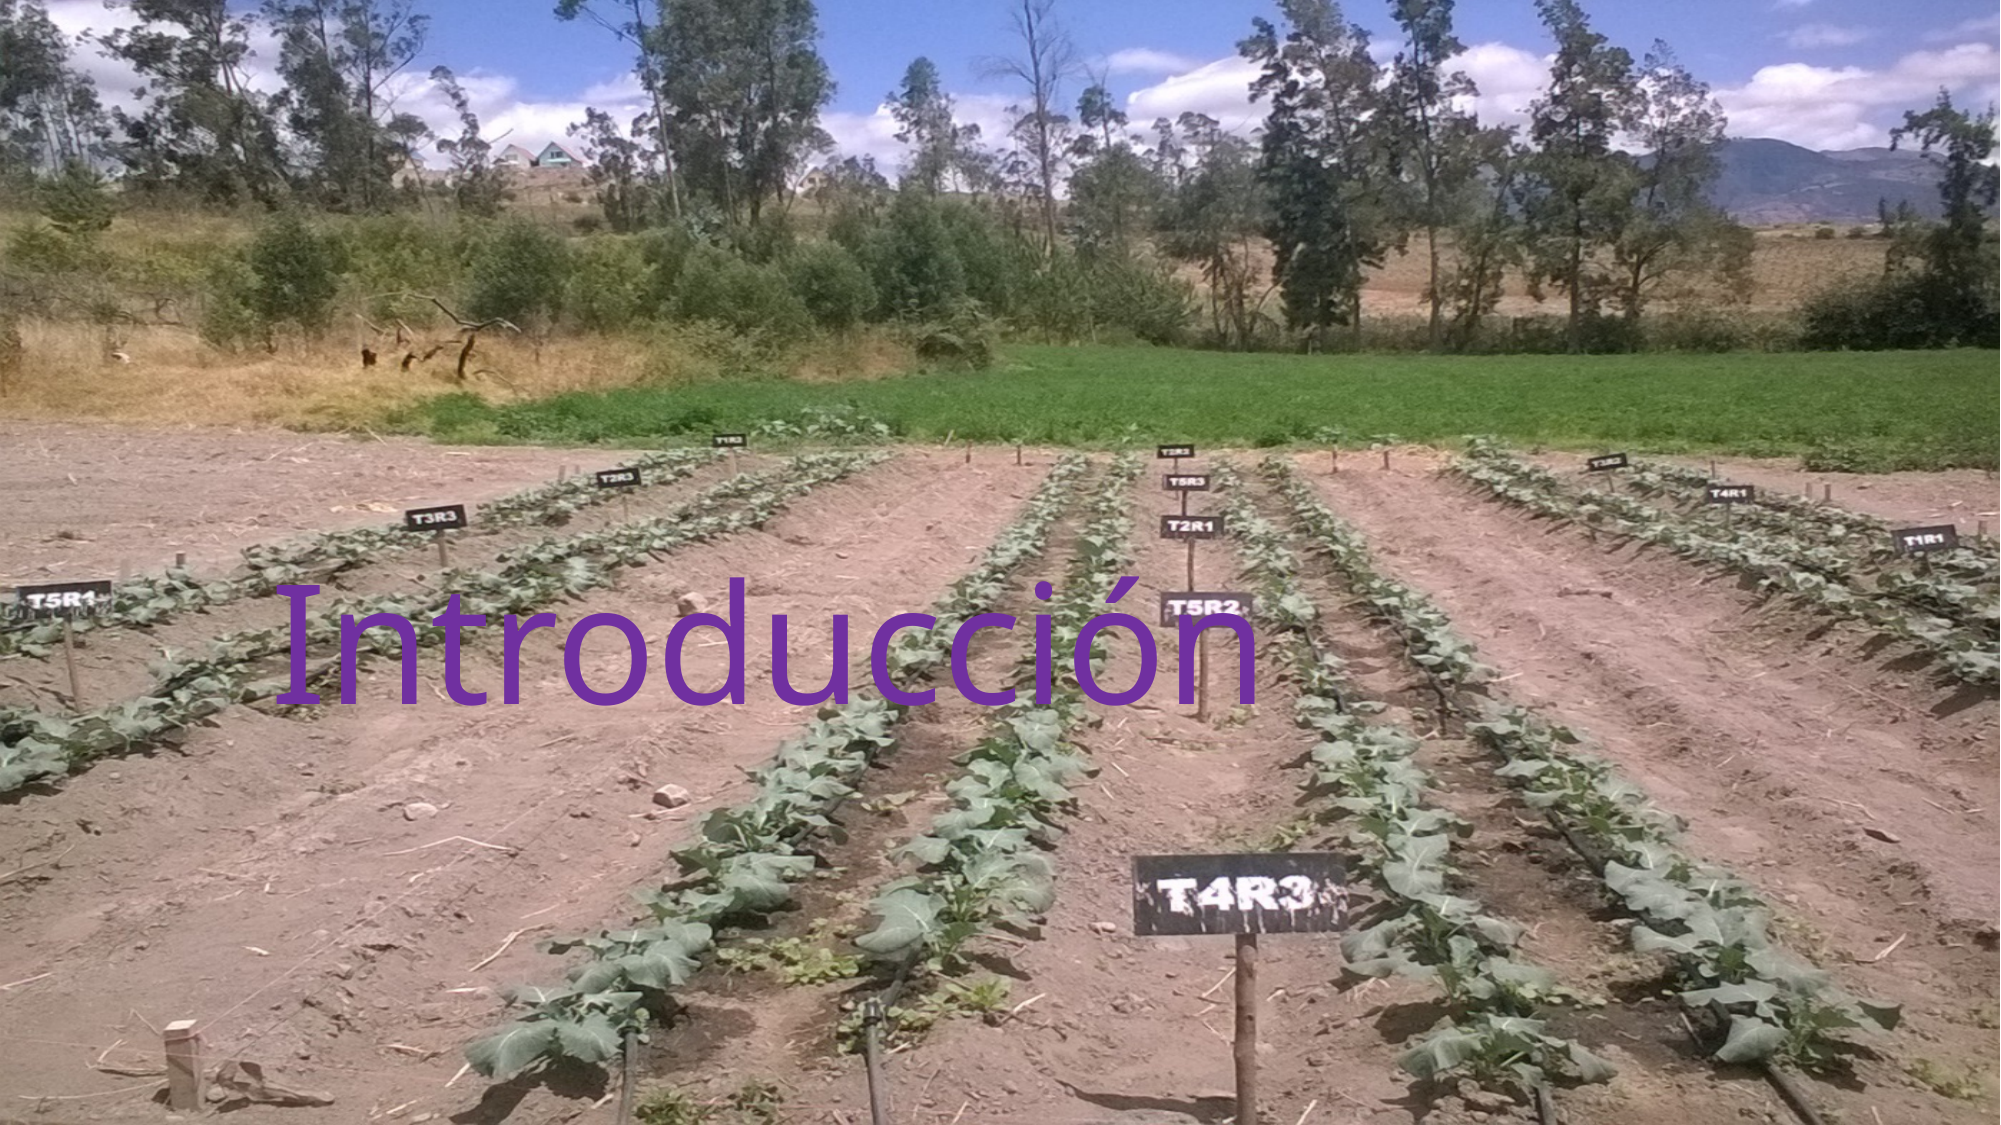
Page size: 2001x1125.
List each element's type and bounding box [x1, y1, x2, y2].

list [0, 0, 2000, 1125]
